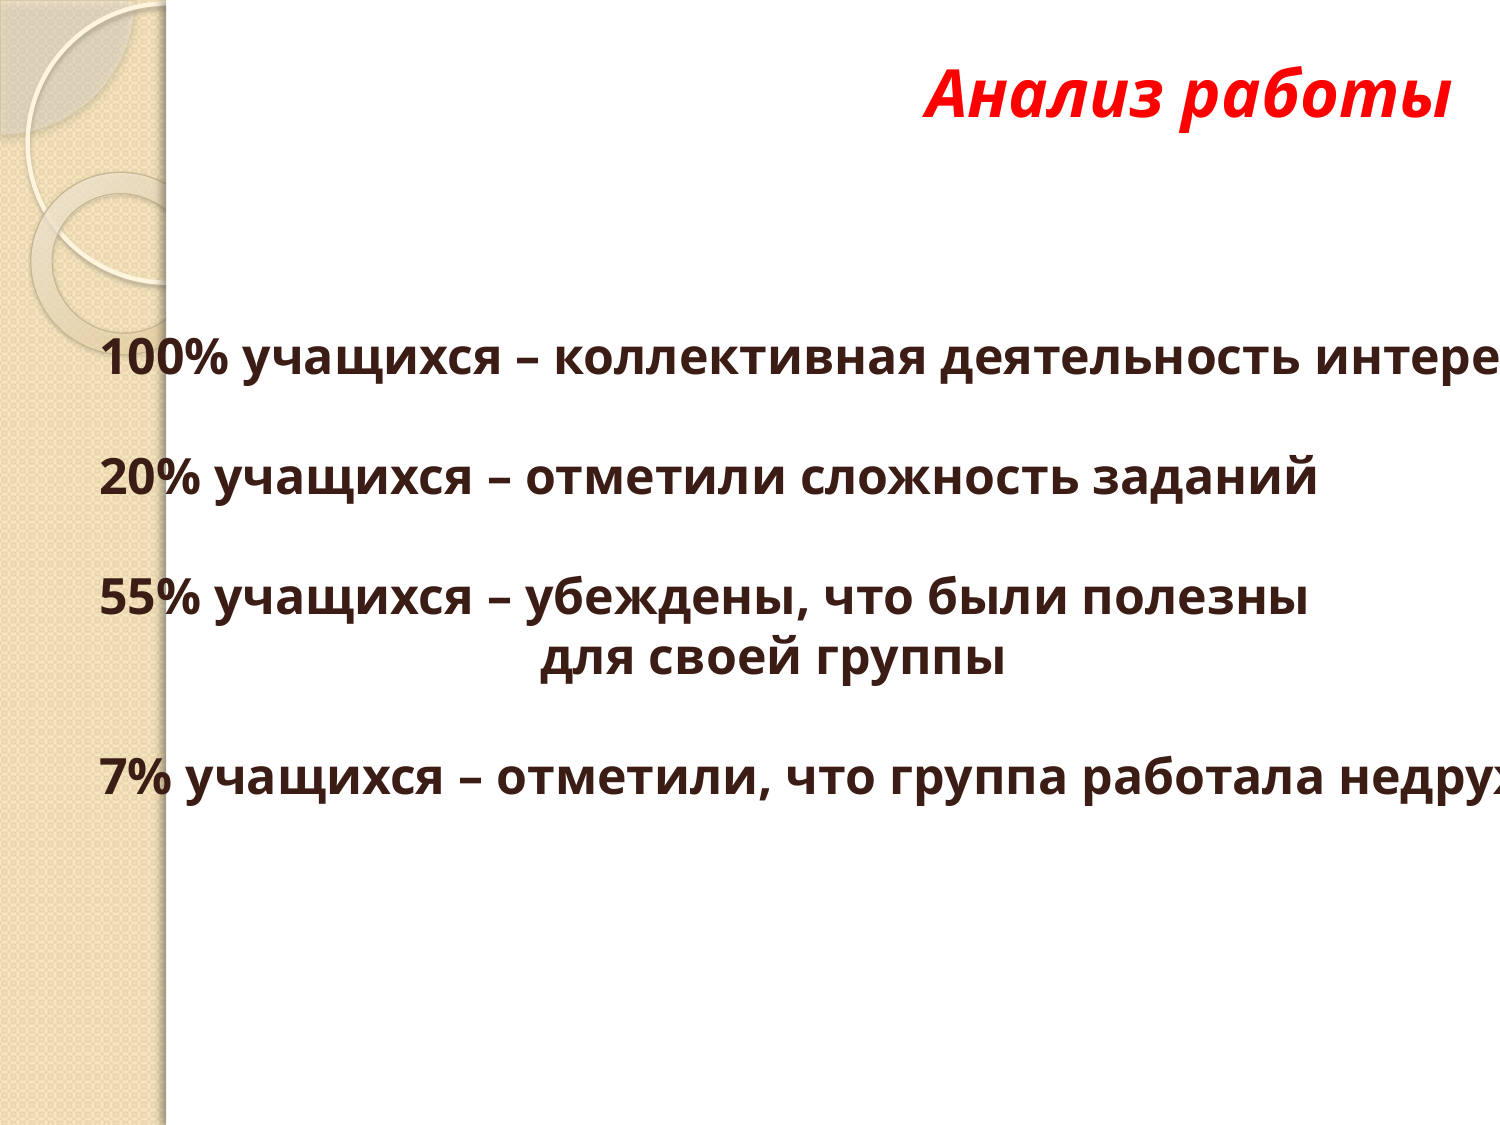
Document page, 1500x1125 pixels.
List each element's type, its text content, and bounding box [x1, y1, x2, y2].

text_box Анализ работы [911, 43, 1469, 139]
text_box 100% учащихся – коллективная деятельность интересна 20% учащихся – отметили сложность заданий 55% учащихся – убеждены, что были полезны для своей группы 7% учащихся – отметили, что группа работала недружно [84, 316, 1500, 812]
